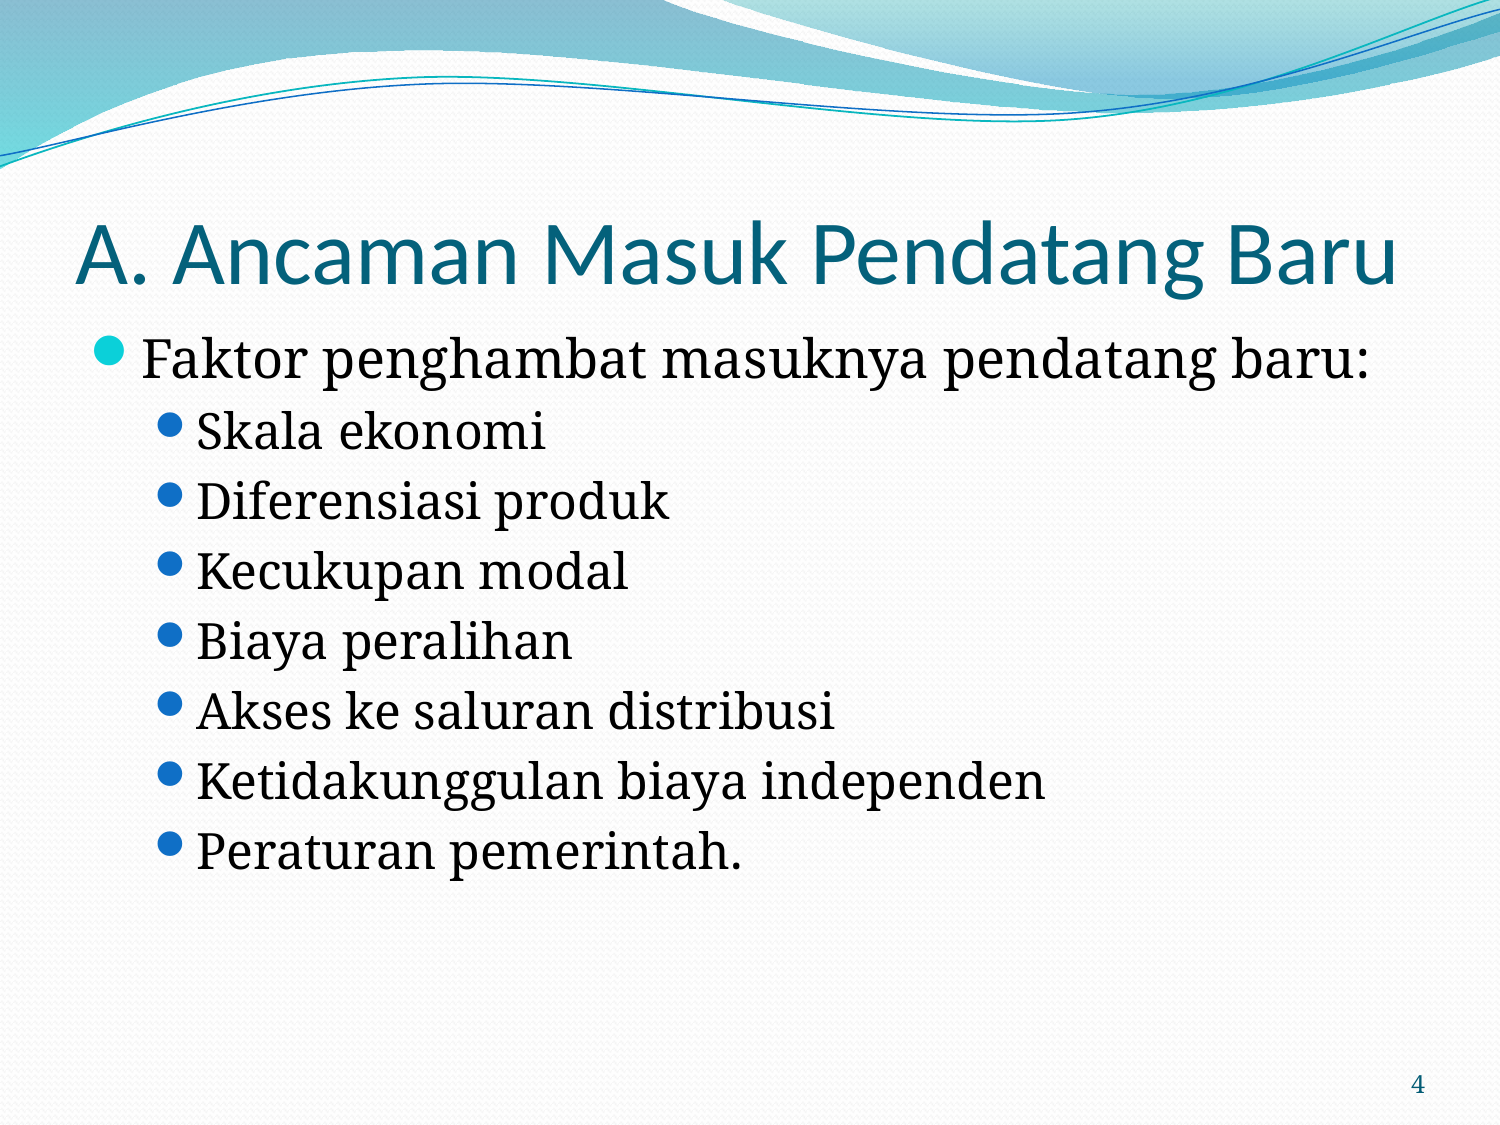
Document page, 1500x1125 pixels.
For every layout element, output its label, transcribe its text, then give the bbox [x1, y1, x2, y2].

list Faktor penghambat masuknya pendatang baru: Skala ekonomi Diferensiasi produk Kecukupan modal Biaya peralihan Akses ke saluran distribusi Ketidakunggulan biaya independen Peraturan pemerintah. [75, 317, 1425, 1038]
title A. Ancaman Masuk Pendatang Baru [75, 115, 1425, 303]
slide_number 4 [1299, 1042, 1425, 1103]
